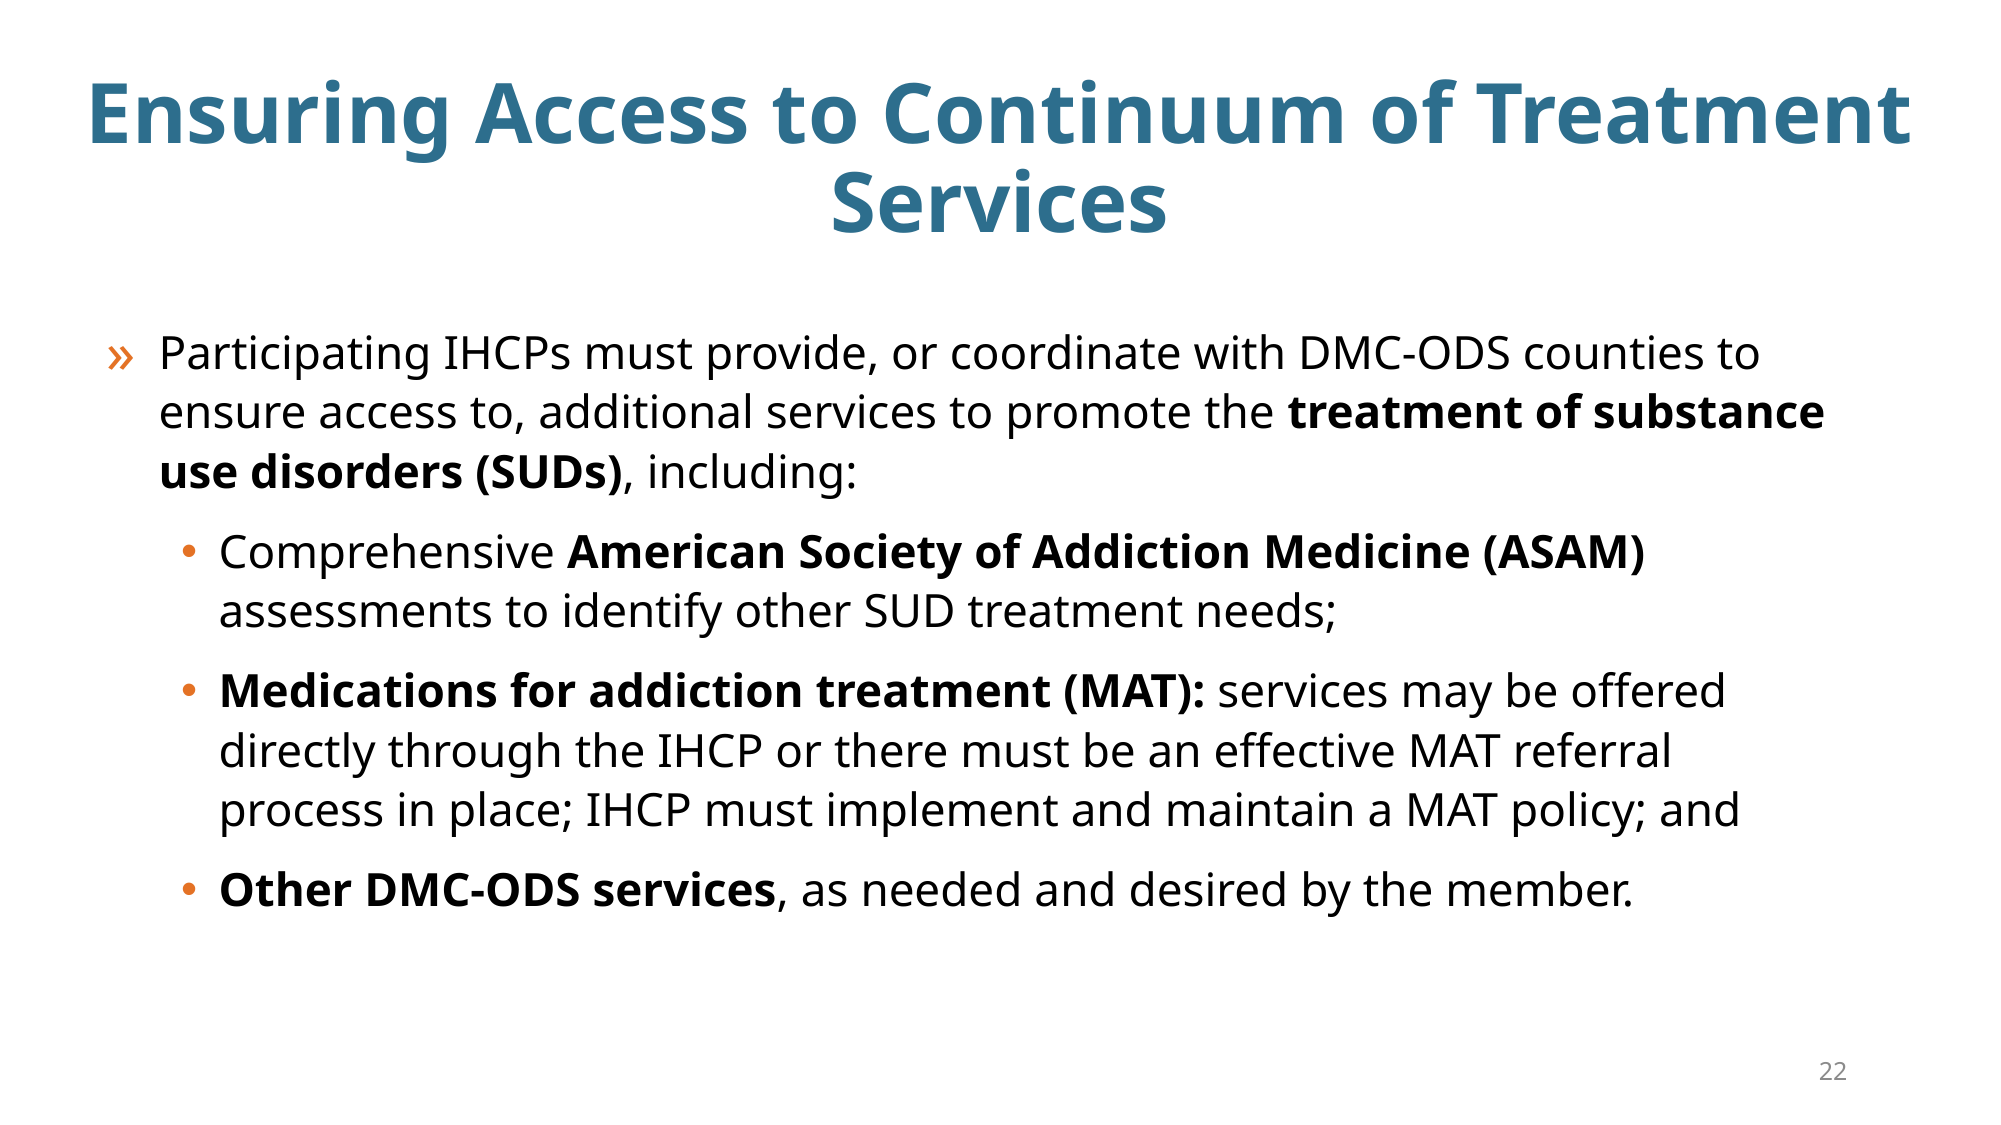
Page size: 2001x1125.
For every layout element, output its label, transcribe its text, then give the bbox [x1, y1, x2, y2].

list Participating IHCPs must provide, or coordinate with DMC-ODS counties to ensure access to, additional services to promote the treatment of substance use disorders (SUDs), including: Comprehensive American Society of Addiction Medicine (ASAM) assessments to identify other SUD treatment needs; Medications for addiction treatment (MAT): services may be offered directly through the IHCP or there must be an effective MAT referral process in place; IHCP must implement and maintain a MAT policy; and Other DMC-ODS services, as needed and desired by the member. [91, 311, 1863, 1010]
slide_number 22 [1412, 1042, 1863, 1103]
title Ensuring Access to Continuum of Treatment Services [0, 52, 2000, 270]
